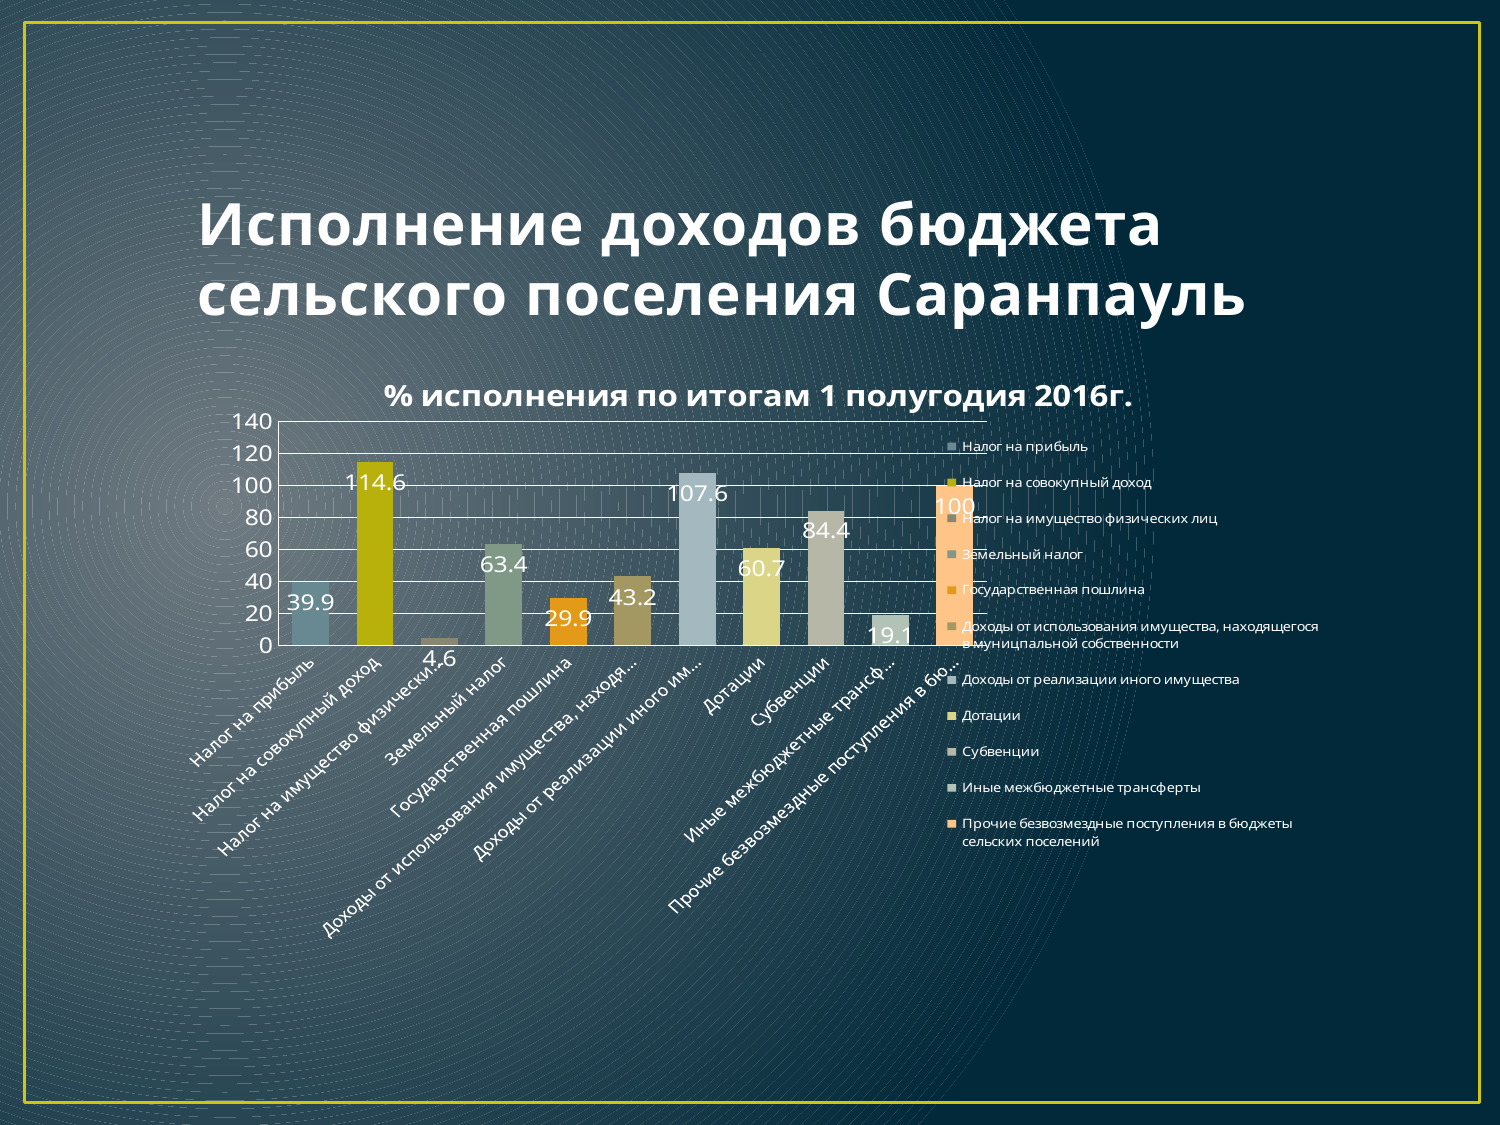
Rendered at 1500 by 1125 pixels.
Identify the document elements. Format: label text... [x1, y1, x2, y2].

chart [182, 349, 1341, 942]
title Исполнение доходов бюджета сельского поселения Саранпауль [183, 137, 1326, 335]
